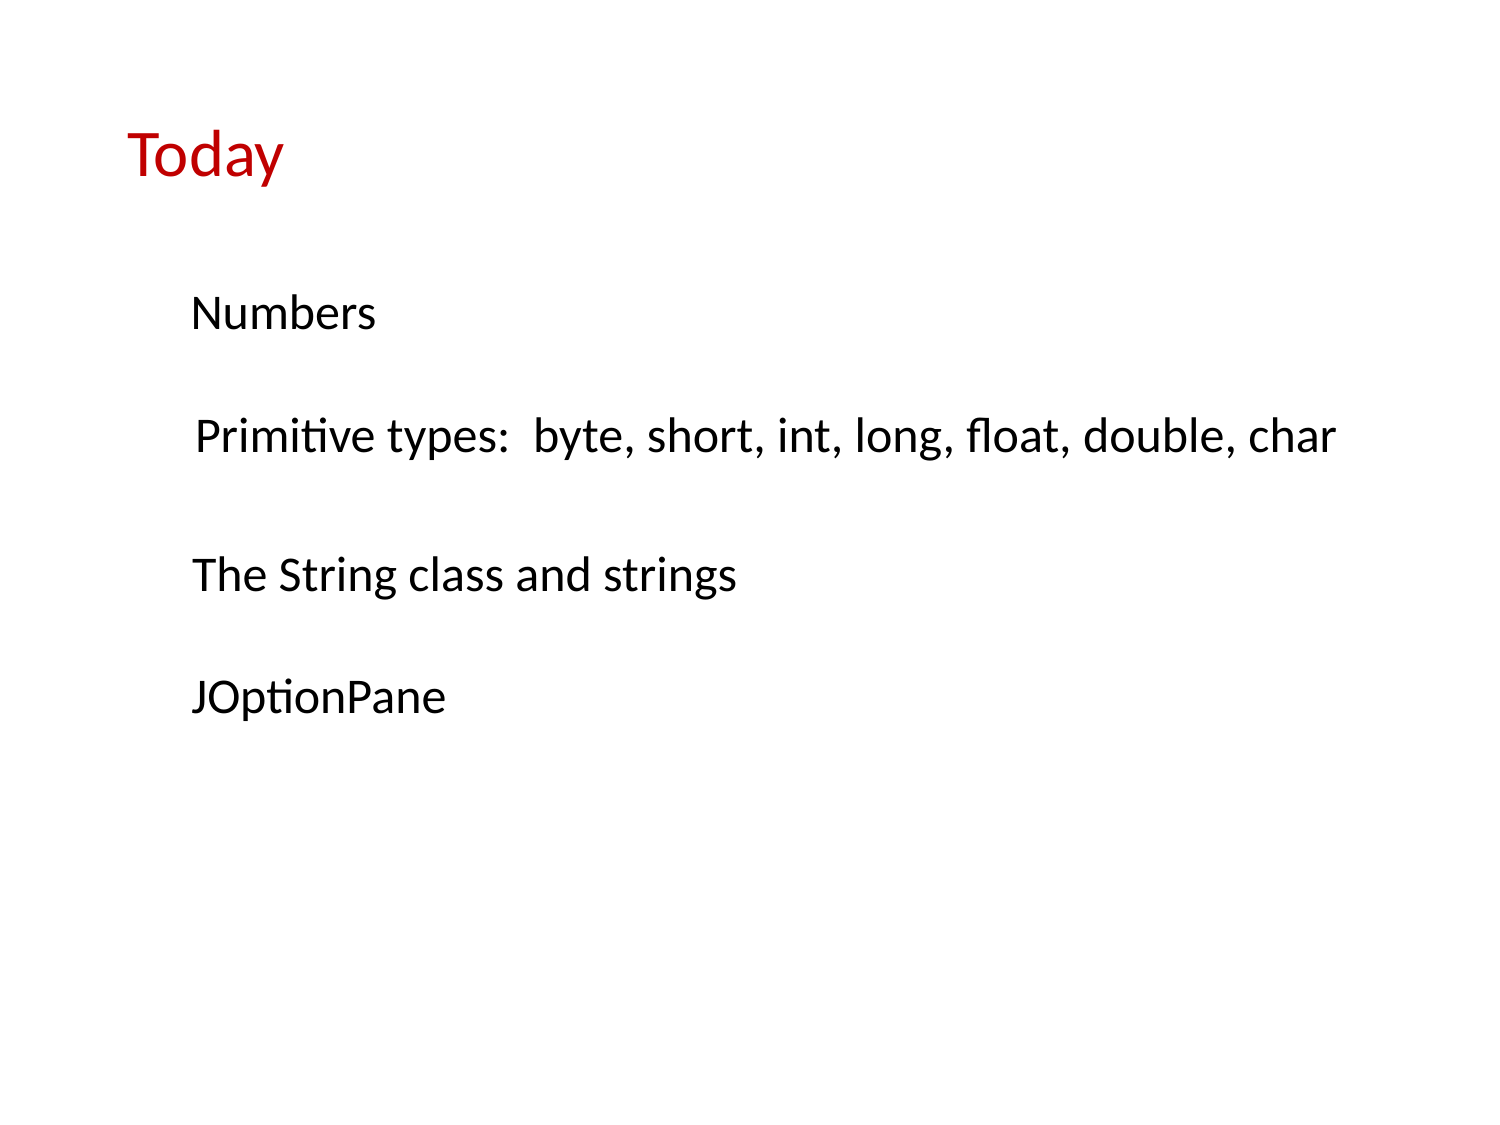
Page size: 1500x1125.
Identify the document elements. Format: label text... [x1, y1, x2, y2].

text_box Numbers [175, 272, 392, 348]
text_box The String class and strings [177, 533, 753, 609]
text_box JOptionPane [176, 656, 462, 731]
text_box Primitive types: byte, short, int, long, float, double, char [180, 394, 1354, 470]
title Today [112, 103, 1388, 196]
